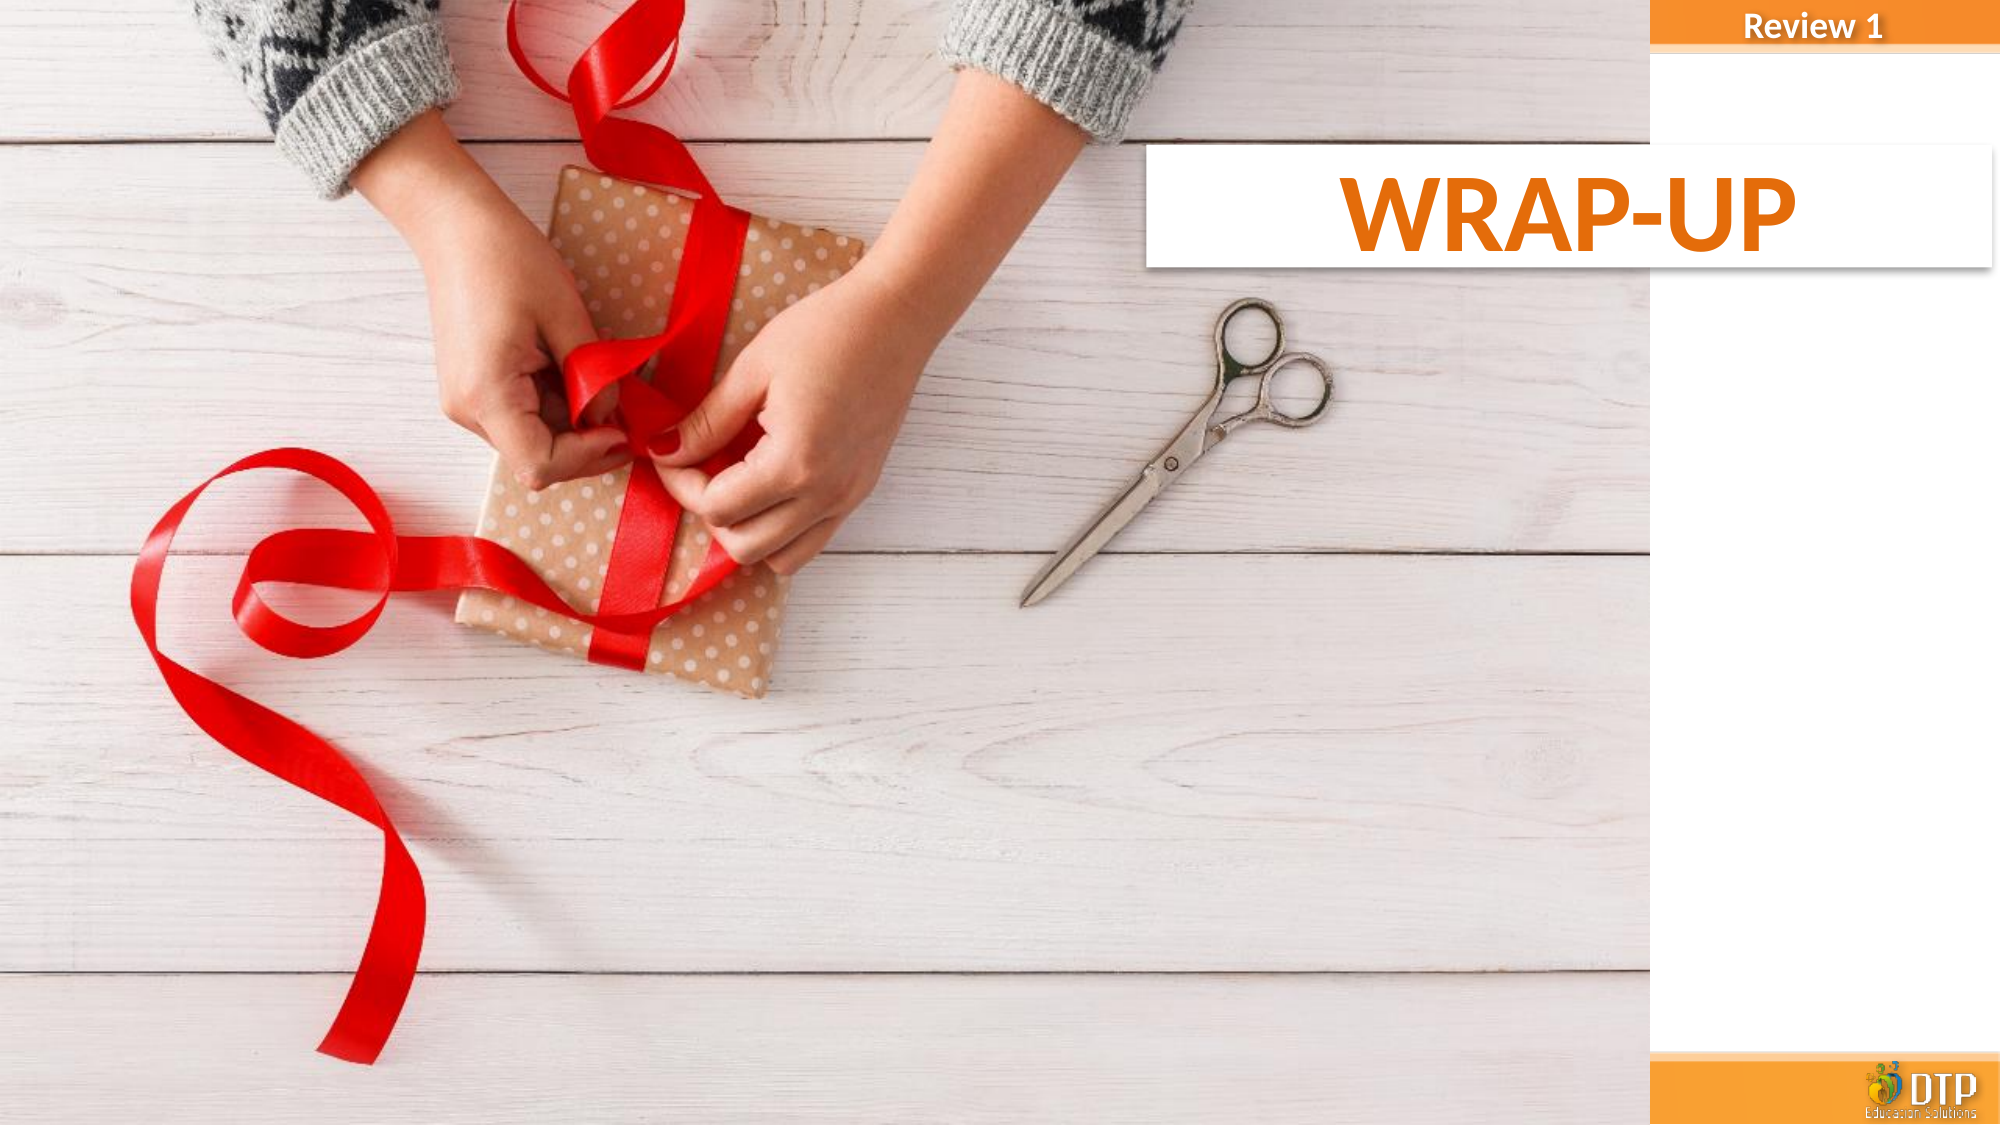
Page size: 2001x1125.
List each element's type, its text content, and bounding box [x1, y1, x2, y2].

text_box WRAP-UP [1654, 144, 1993, 268]
picture [0, 0, 2000, 1125]
